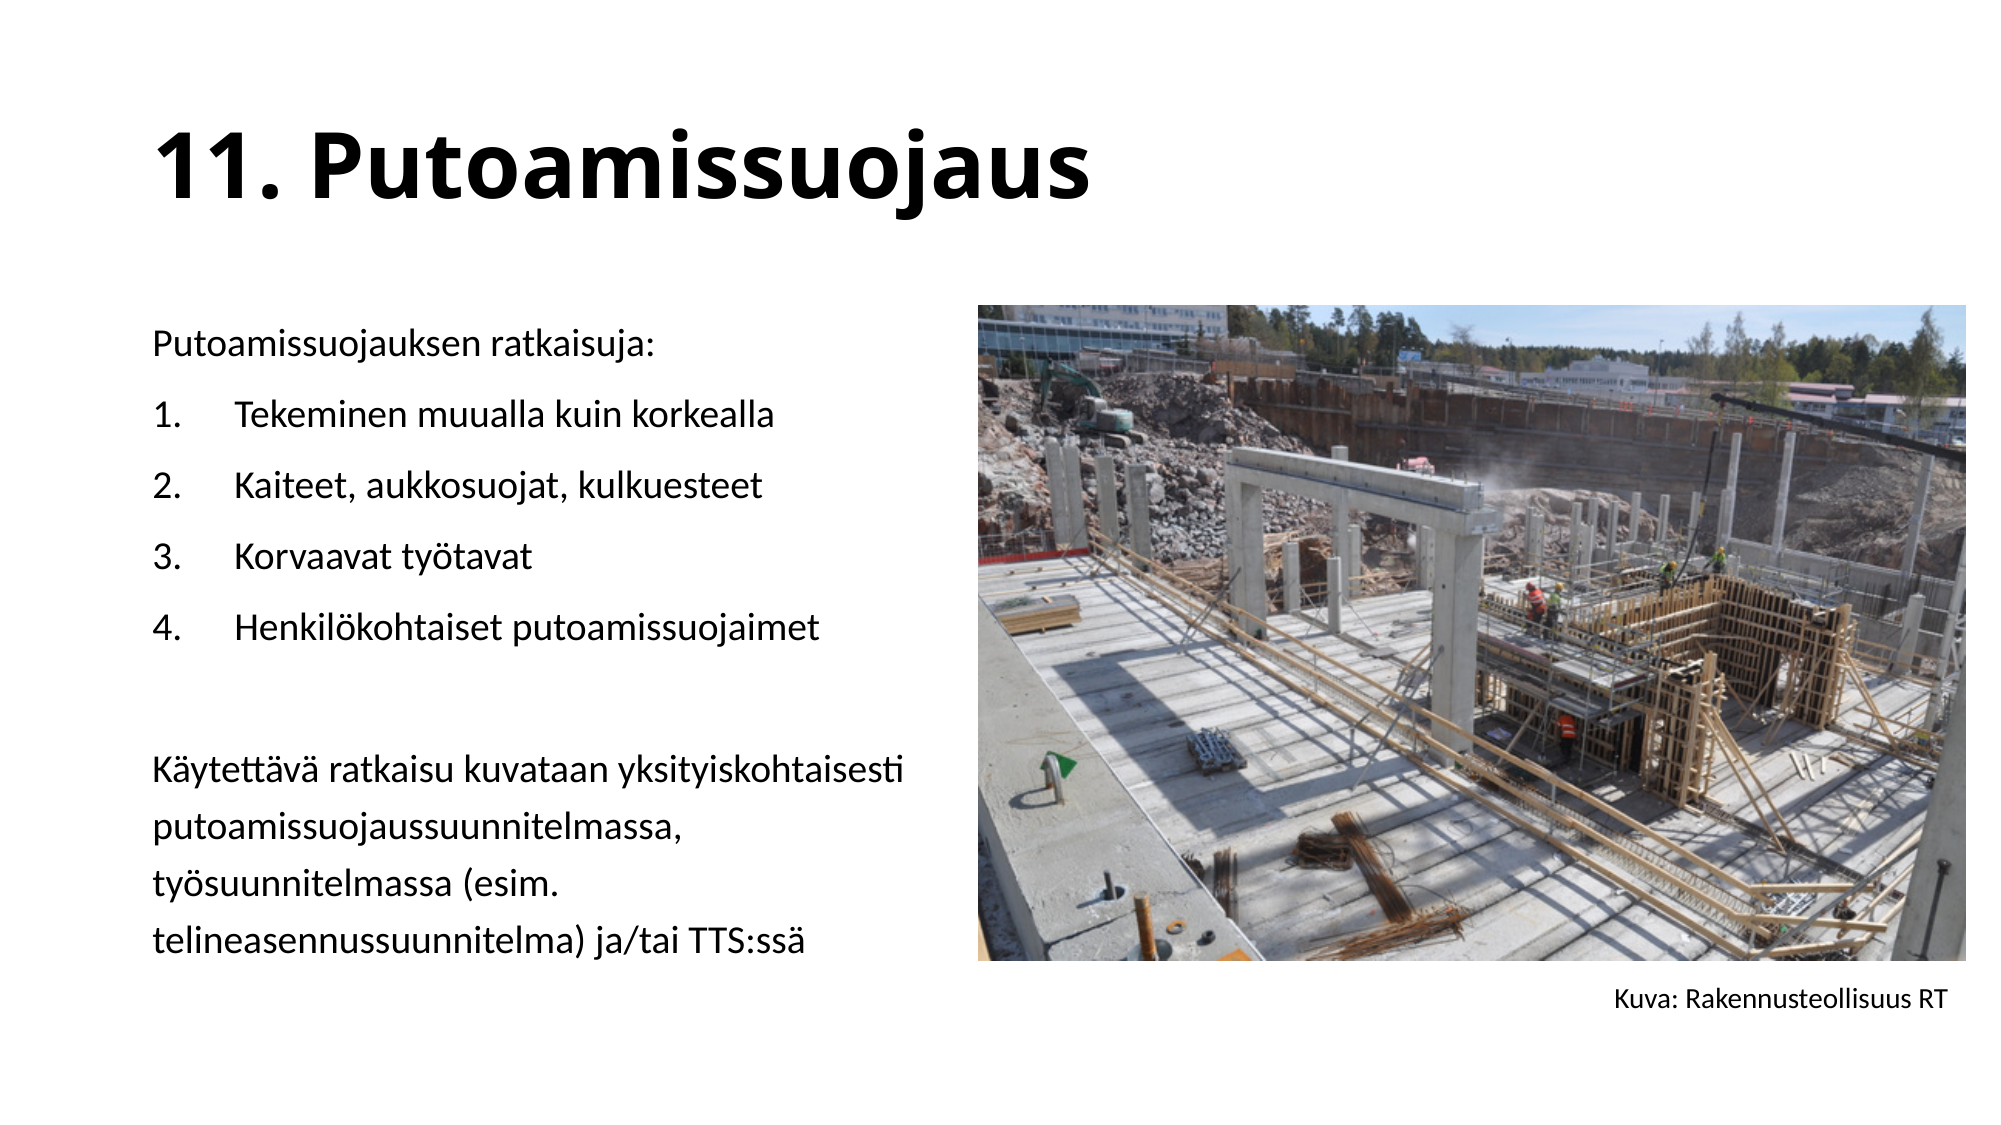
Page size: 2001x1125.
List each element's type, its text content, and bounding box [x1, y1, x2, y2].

text_box Kuva: Rakennusteollisuus RT [1599, 972, 1964, 1023]
list Putoamissuojauksen ratkaisuja: Tekeminen muualla kuin korkealla Kaiteet, aukkosuojat, kulkuesteet Korvaavat työtavat Henkilökohtaiset putoamissuojaimet Käytettävä ratkaisu kuvataan yksityiskohtaisesti putoamissuojaussuunnitelmassa, työsuunnitelmassa (esim. telineasennussuunnitelma) ja/tai TTS:ssä [137, 299, 932, 1014]
title 11. Putoamissuojaus [137, 59, 1863, 278]
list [978, 305, 1966, 961]
